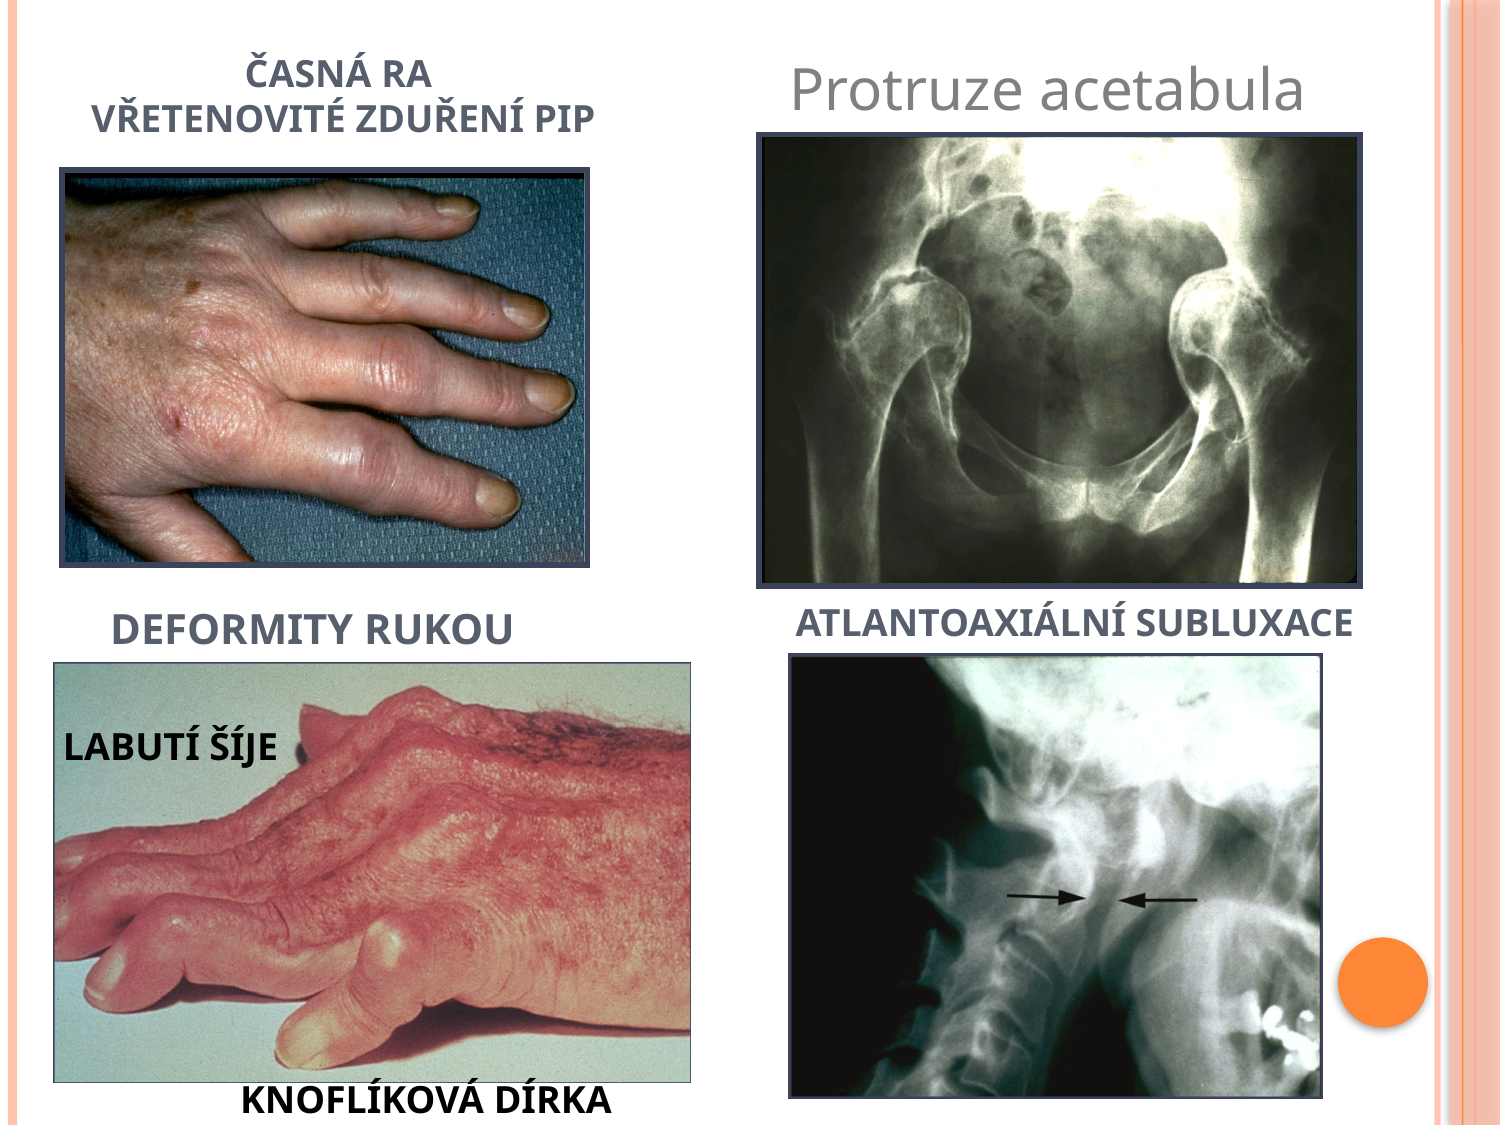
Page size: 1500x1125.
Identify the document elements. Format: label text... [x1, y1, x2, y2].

picture [787, 653, 1323, 1100]
picture [64, 172, 586, 563]
picture [52, 661, 692, 1083]
text_box ČASNÁ RA VŘETENOVITÉ ZDUŘENÍ PIP [29, 42, 658, 148]
text_box KNOFLÍKOVÁ DÍRKA [225, 1091, 627, 1125]
text_box Protruze acetabula [774, 45, 1322, 130]
text_box DEFORMITY RUKOU [95, 595, 531, 659]
text_box ATLANTOAXIÁLNÍ SUBLUXACE [537, 591, 1500, 652]
picture [761, 136, 1358, 584]
